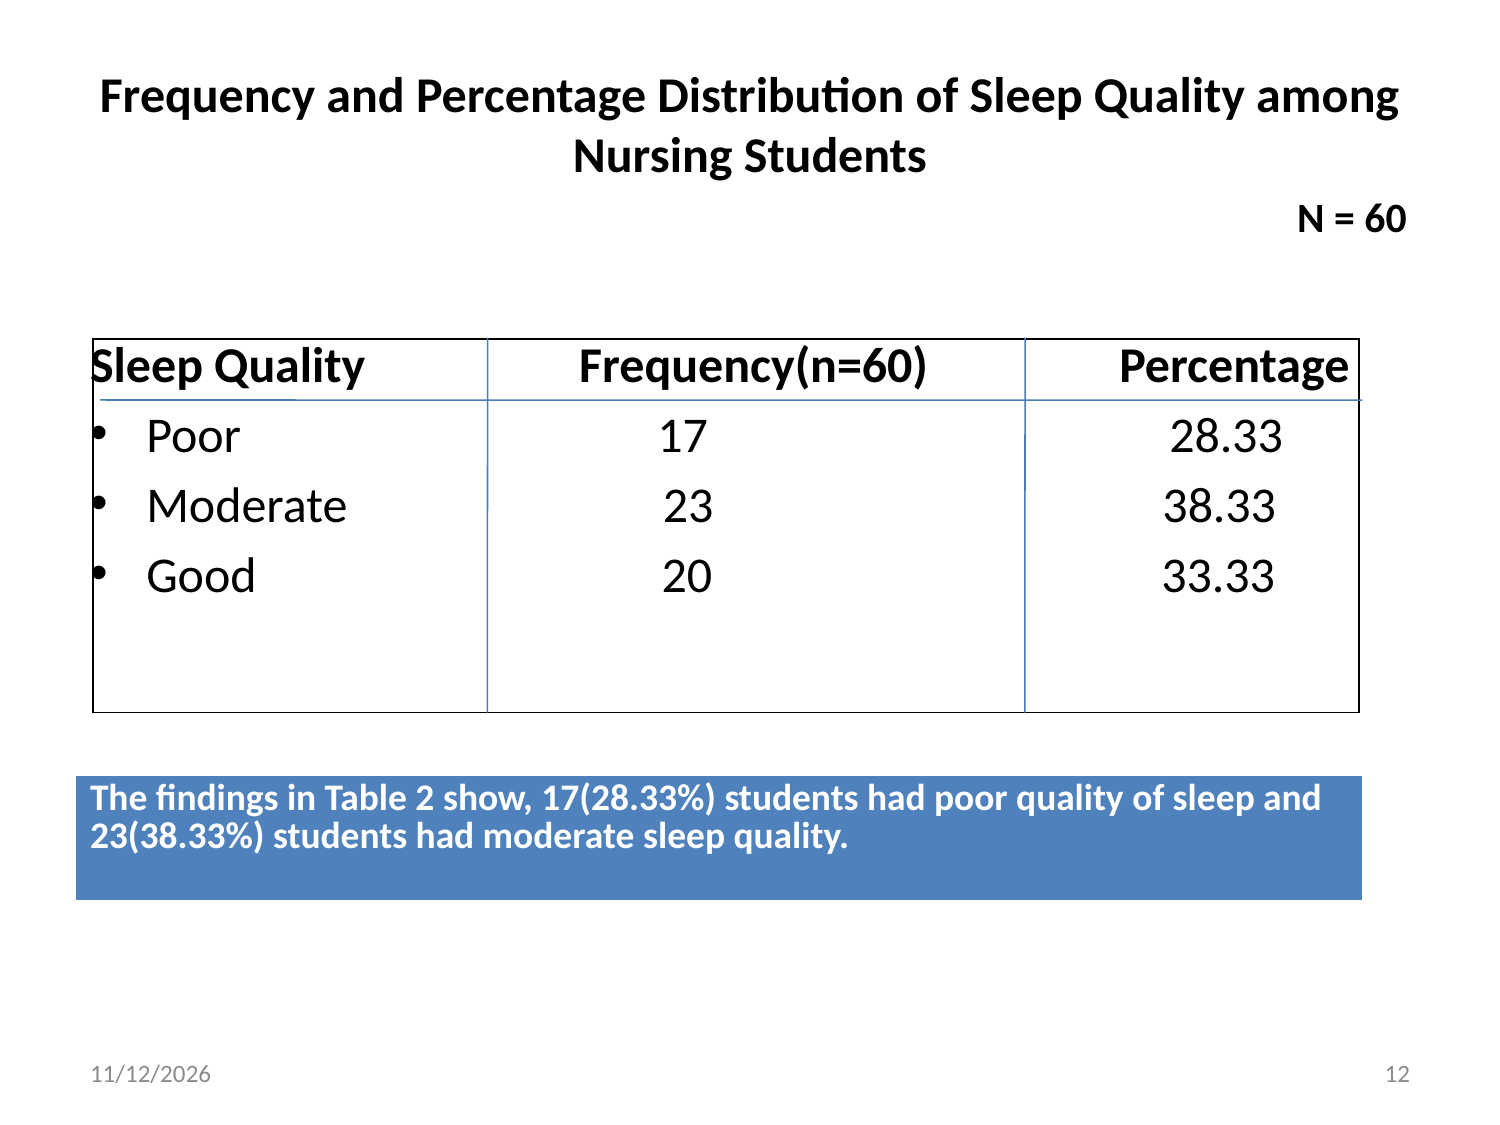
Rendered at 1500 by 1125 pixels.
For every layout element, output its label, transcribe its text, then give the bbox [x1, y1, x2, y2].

table_header The findings in Table 2 show, 17(28.33%) students had poor quality of sleep and 23(38.33%) students had moderate sleep quality. [76, 776, 1362, 900]
table_header [489, 340, 1024, 398]
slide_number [75, 1042, 425, 1103]
slide_number 12 [1074, 1042, 1425, 1103]
table_header [94, 340, 486, 712]
title Frequency and Percentage Distribution of Sleep Quality among Nursing Students N = 60 [75, 50, 1425, 324]
list Sleep Quality Frequency(n=60) Percentage Poor 17 28.33 Moderate 23 38.33 Good 20 33.33 [75, 324, 1425, 1050]
table_header [1026, 409, 1358, 712]
table_header [1026, 340, 1358, 399]
table_header [489, 410, 1024, 712]
